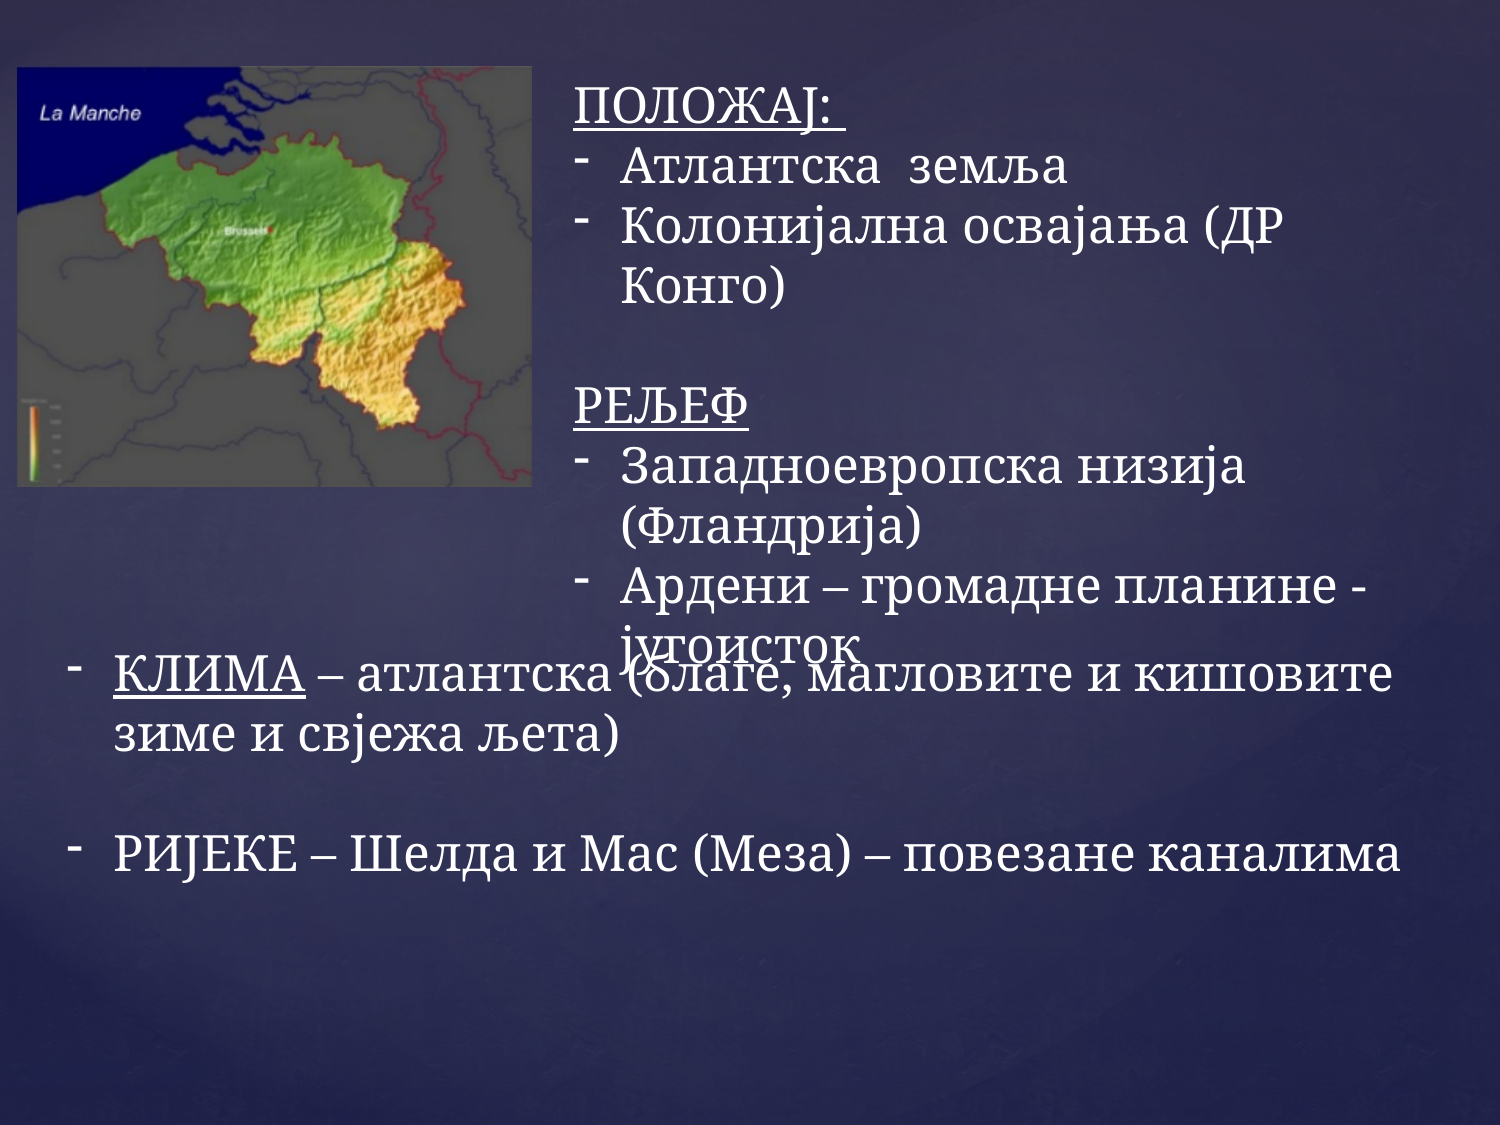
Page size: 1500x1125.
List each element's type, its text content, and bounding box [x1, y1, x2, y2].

picture [17, 65, 533, 488]
text_box КЛИМА – атлантска (благе, магловите и кишовите зиме и свјежа љета) РИЈЕКЕ – Шелда и Мас (Меза) – повезане каналима [51, 574, 1460, 1069]
text_box ПОЛОЖАЈ: Атлантска земља Колонијална освајања (ДР Конго) РЕЉЕФ Западноевропска низија (Фландрија) Ардени – громадне планине - југоисток [558, 66, 1471, 742]
